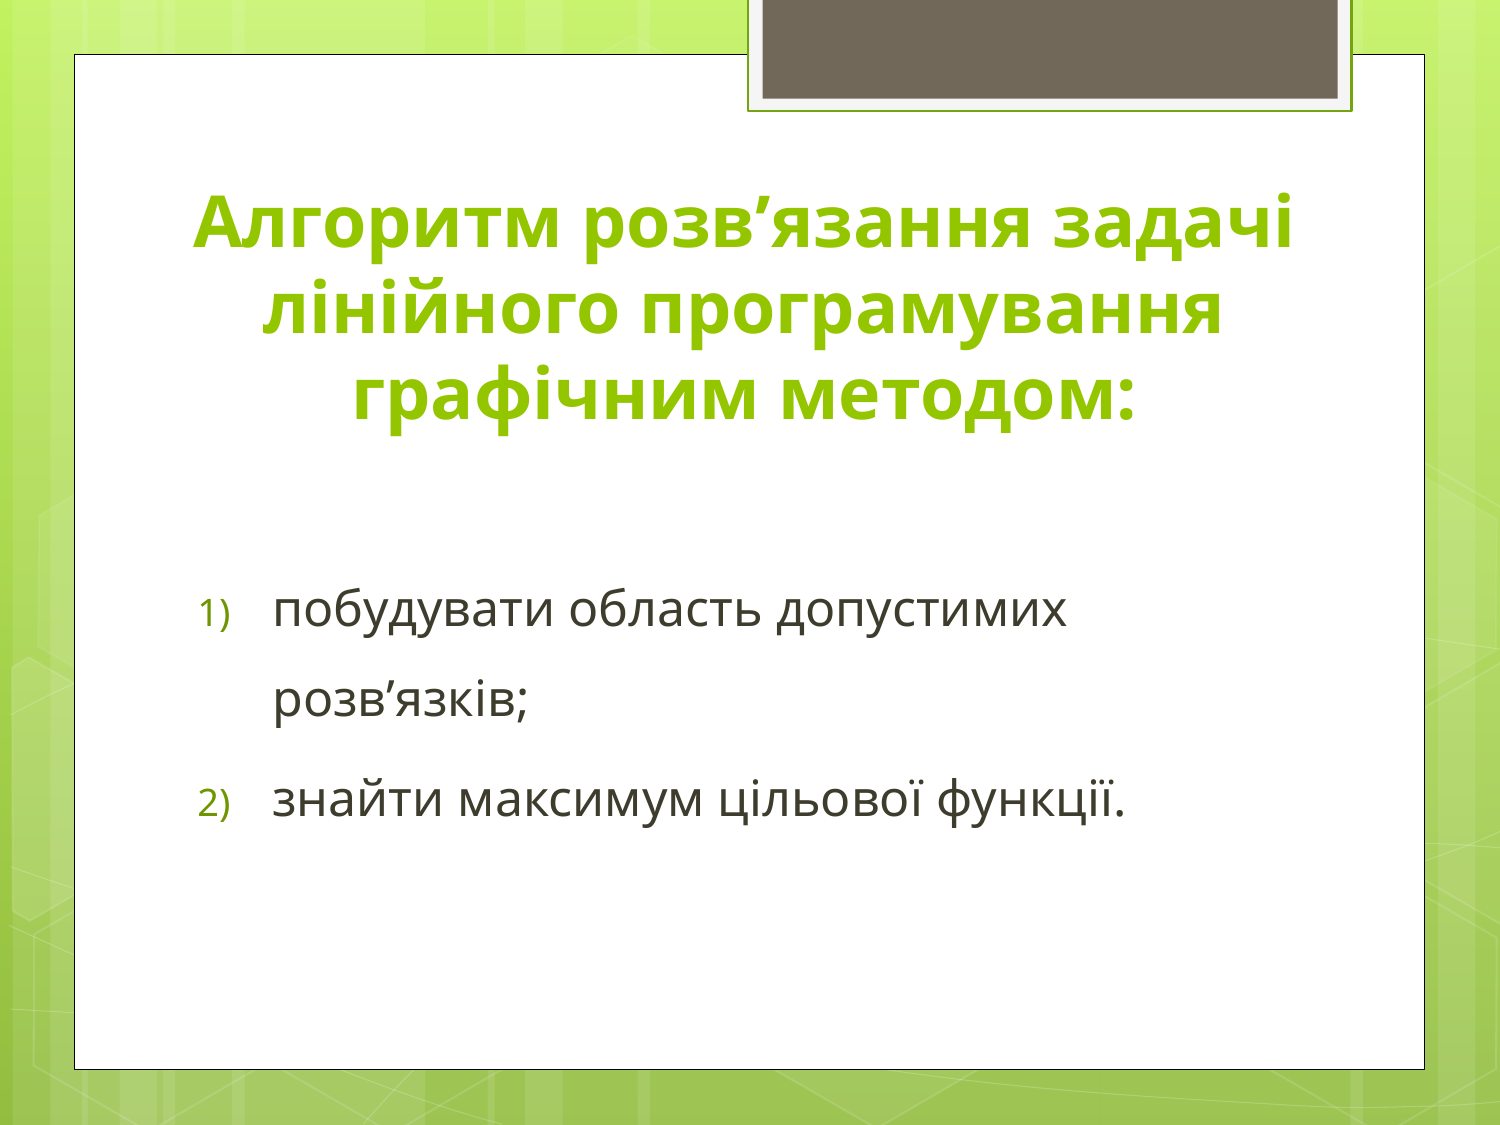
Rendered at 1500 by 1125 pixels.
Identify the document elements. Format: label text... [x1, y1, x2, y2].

list побудувати область допустимих розв’язків; знайти максимум цільової функції. [171, 538, 1283, 957]
title Алгоритм розв’язання задачі лінійного програмування графічним методом: [64, 168, 1424, 528]
